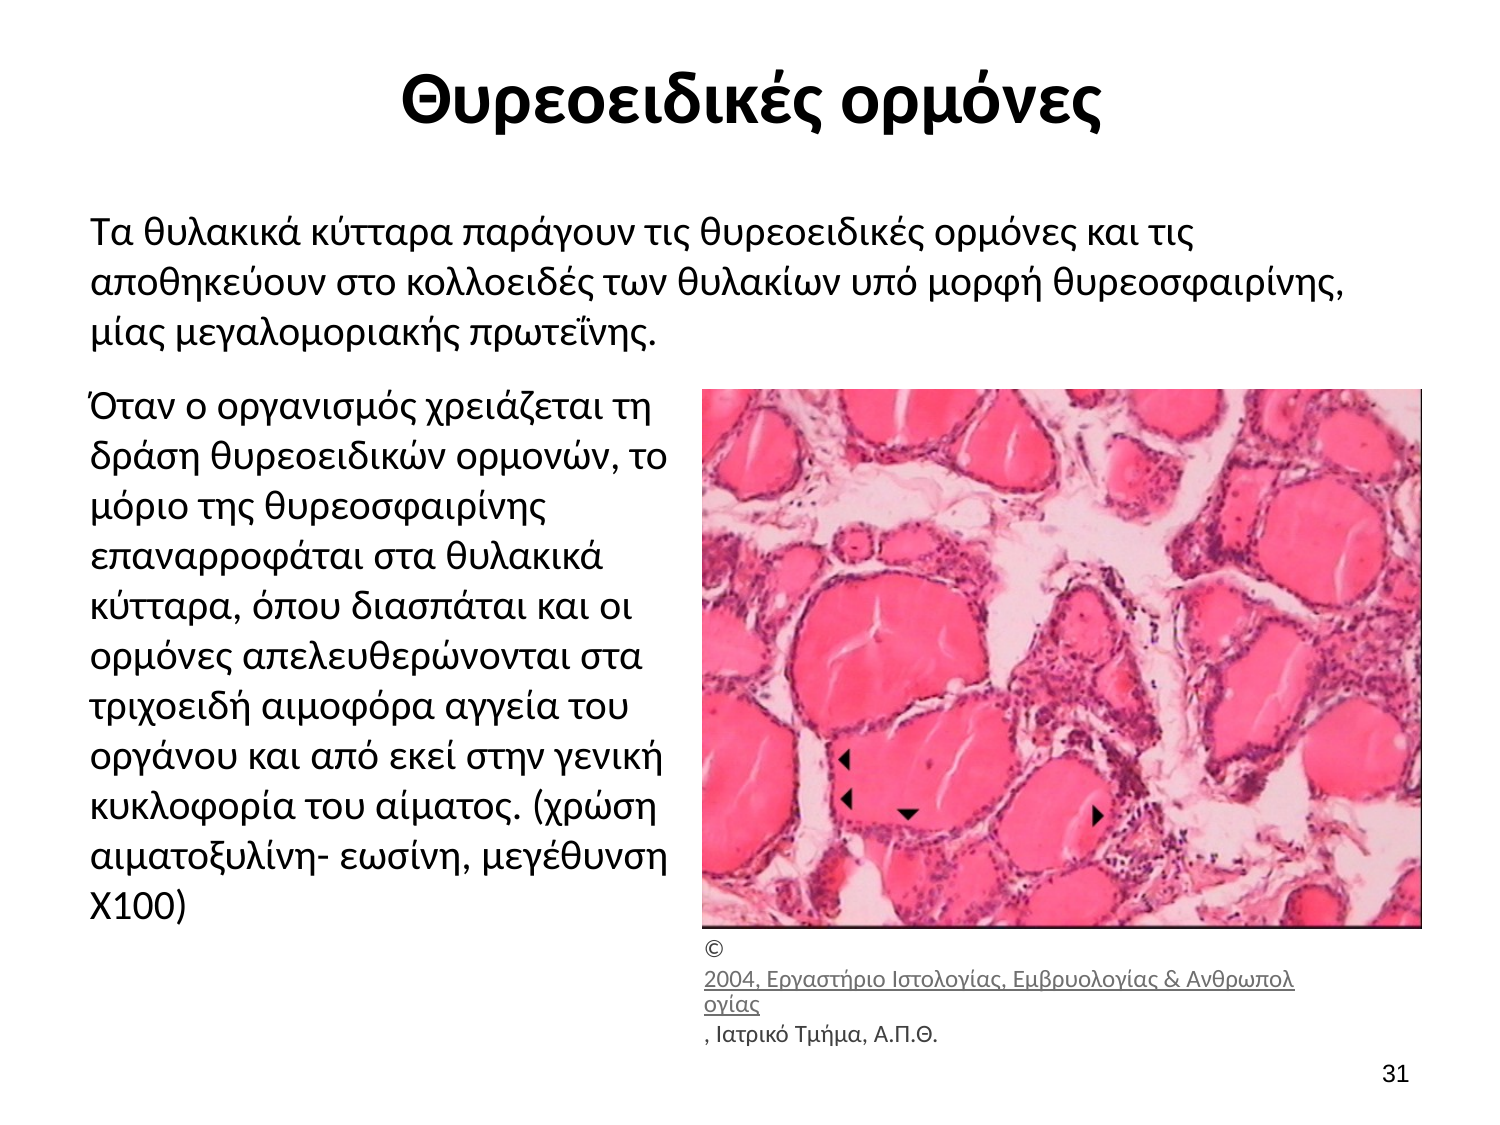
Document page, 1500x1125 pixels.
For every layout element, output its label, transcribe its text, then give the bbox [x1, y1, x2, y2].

text_box © 2004, Εργαστήριο Ιστολογίας, Εμβρυολογίας & Ανθρωπολογίας, Ιατρικό Τμήμα, Α.Π.Θ. [689, 925, 1316, 1030]
text_box Όταν ο οργανισμός χρειάζεται τη δράση θυρεοειδικών ορμονών, το μόριο της θυρεοσφαιρίνης επαναρροφάται στα θυλακικά κύτταρα, όπου διασπάται και οι ορμόνες απελευθερώνονται στα τριχοειδή αιμοφόρα αγγεία του οργάνου και από εκεί στην γενική κυκλοφορία του αίματος. (χρώση αιματοξυλίνη- εωσίνη, μεγέθυνση Χ100) [75, 370, 690, 936]
slide_number 30 [1074, 1042, 1425, 1103]
list Τα θυλακικά κύτταρα παράγουν τις θυρεοειδικές ορμόνες και τις αποθηκεύουν στο κολλοειδές των θυλακίων υπό μορφή θυρεοσφαιρίνης, μίας μεγαλομοριακής πρωτεΐνης. [75, 196, 1425, 374]
title Θυρεοειδικές ορμόνες [76, 19, 1427, 169]
picture [702, 388, 1423, 929]
